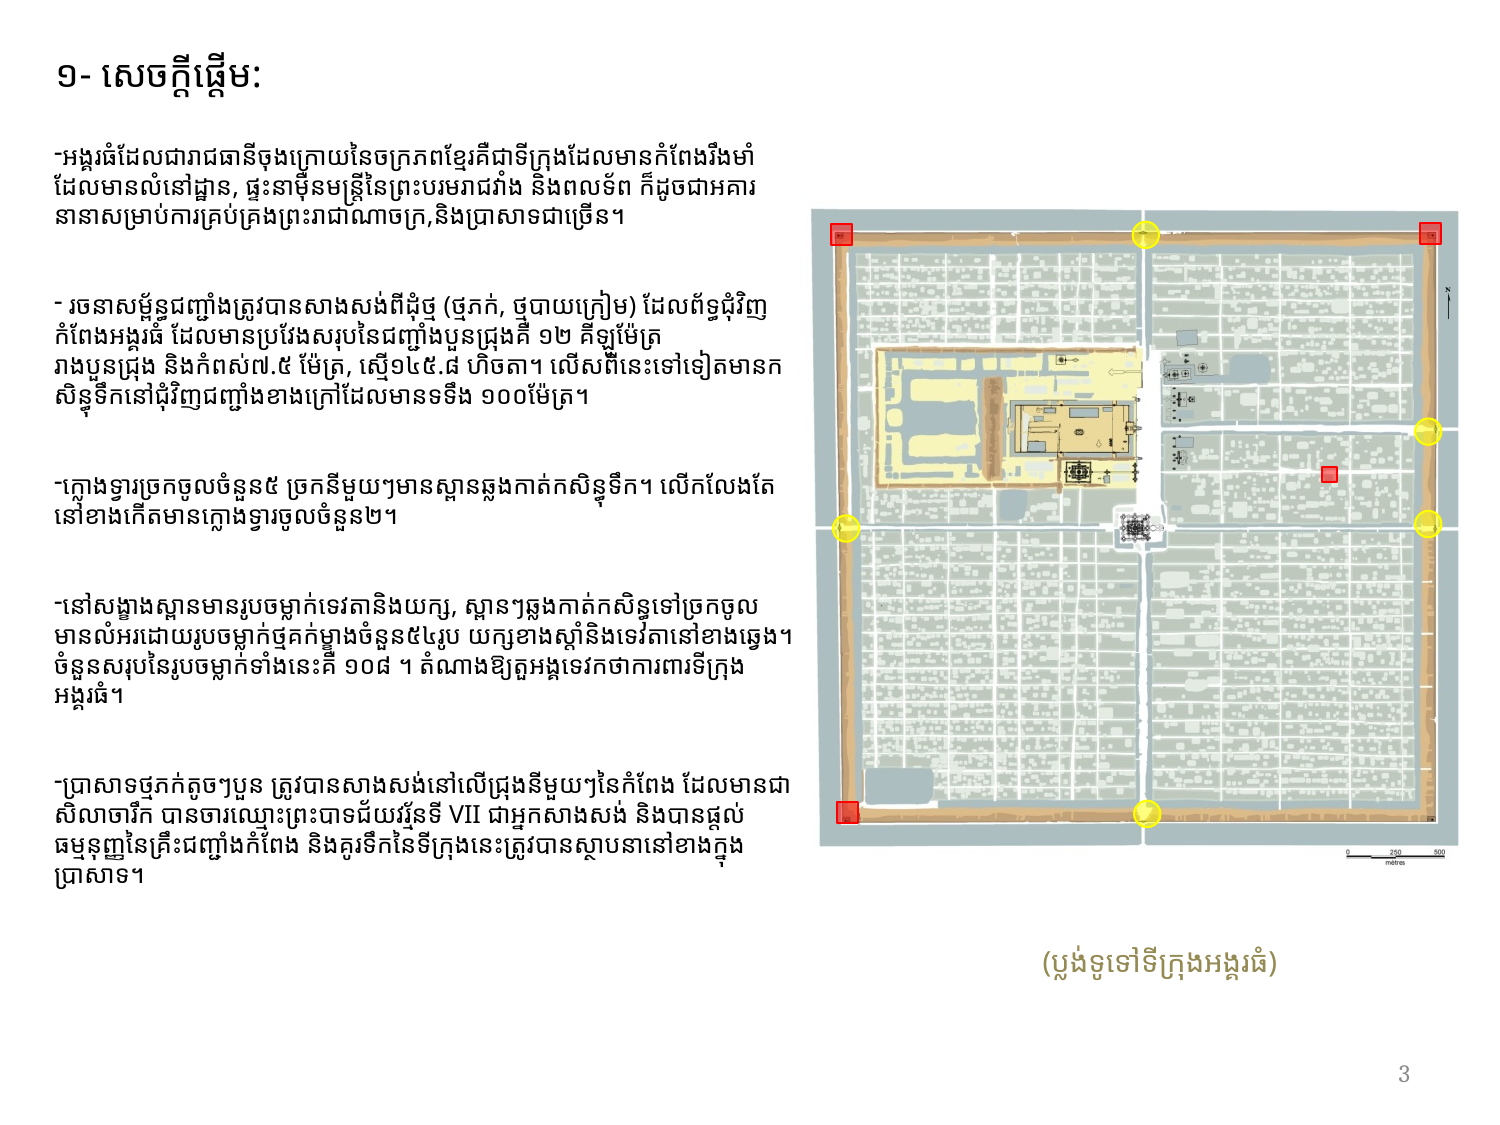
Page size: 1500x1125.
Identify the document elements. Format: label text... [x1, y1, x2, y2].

text_box អង្គរធំដែលជារាជធានីចុងក្រោយនៃចក្រភពខ្មែរគឺជាទីក្រុងដែលមានកំពែងរឹងមាំដែលមានលំនៅដ្ឋាន, ផ្ទះនាម៉ឺនមន្រ្តីនៃព្រះបរមរាជវាំង និងពលទ័ព ក៏ដូចជាអគារនានាសម្រាប់ការគ្រប់គ្រងព្រះរាជាណាចក្រ,និងប្រាសាទជាច្រើន។ រចនាសម្ព័ន្ធជញ្ជាំងត្រូវបានសាងសង់ពីដុំថ្ម (ថ្មភក់, ថ្មបាយ​ក្រៀម) ដែលព័ទ្ធជុំវិញកំពែងអង្គរធំ ដែលមានប្រវែងសរុបនៃជញ្ជាំងបួនជ្រុងគឺ ១២ គីឡូម៉ែត្ររាងបួនជ្រុង និងកំពស់៧.៥ ម៉ែត្រ, ស្មើ១៤៥.៨ ហិចតា។ លើសពីនេះទៅទៀតមានកសិន្ធុទឹកនៅជុំវិញជញ្ជាំងខាងក្រៅដែលមានទទឹង ១០០ម៉ែត្រ។ ក្លោងទ្វារច្រកចូលចំនួន៥ ច្រកនីមួយៗមានស្ពានឆ្លងកាត់កសិន្ធុទឹក។ លើកលែងតែនៅខាងកើតមានក្លោងទ្វារចូលចំនួន២។ នៅសង្ខាងស្ពានមានរូបចម្លាក់ទេវតានិងយក្ស, ស្ពានៗឆ្លងកាត់កសិន្ធុទៅច្រកចូលមានលំអរដោយរូបចម្លាក់ថ្មគក់ម្ខាងចំនួន៥៤រូប យក្សខាងស្ដាំនិងទេវតានៅខាងឆ្វេង។ ចំនួនសរុបនៃរូបចម្លាក់ទាំងនេះគឺ ១០៨ ។ តំណាងឱ្យតួអង្គទេវកថាការពារទីក្រុងអង្គរធំ។ ប្រាសាទថ្មភក់តូចៗបួន ត្រូវបានសាងសង់នៅលើជ្រុងនីមួយៗនៃកំពែង ដែលមានជាសិលាចារឹក បានចារឈ្មោះព្រះបាទជ័យវរ្ម័នទី VII ជាអ្នកសាងសង់ និងបានផ្តល់ធម្មនុញ្ញនៃគ្រឹះជញ្ជាំងកំពែង និងគូរទឹកនៃទីក្រុងនេះត្រូវបានស្ថាបនានៅខាងក្នុងប្រាសាទ។ [39, 97, 813, 896]
slide_number 3 [1074, 1042, 1425, 1103]
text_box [798, 194, 1476, 870]
text_box (ប្លង់ទូទៅទីក្រុងអង្គរធំ) [1027, 936, 1292, 986]
text_box ១- សេចក្តីផ្តើម: [41, 42, 371, 102]
